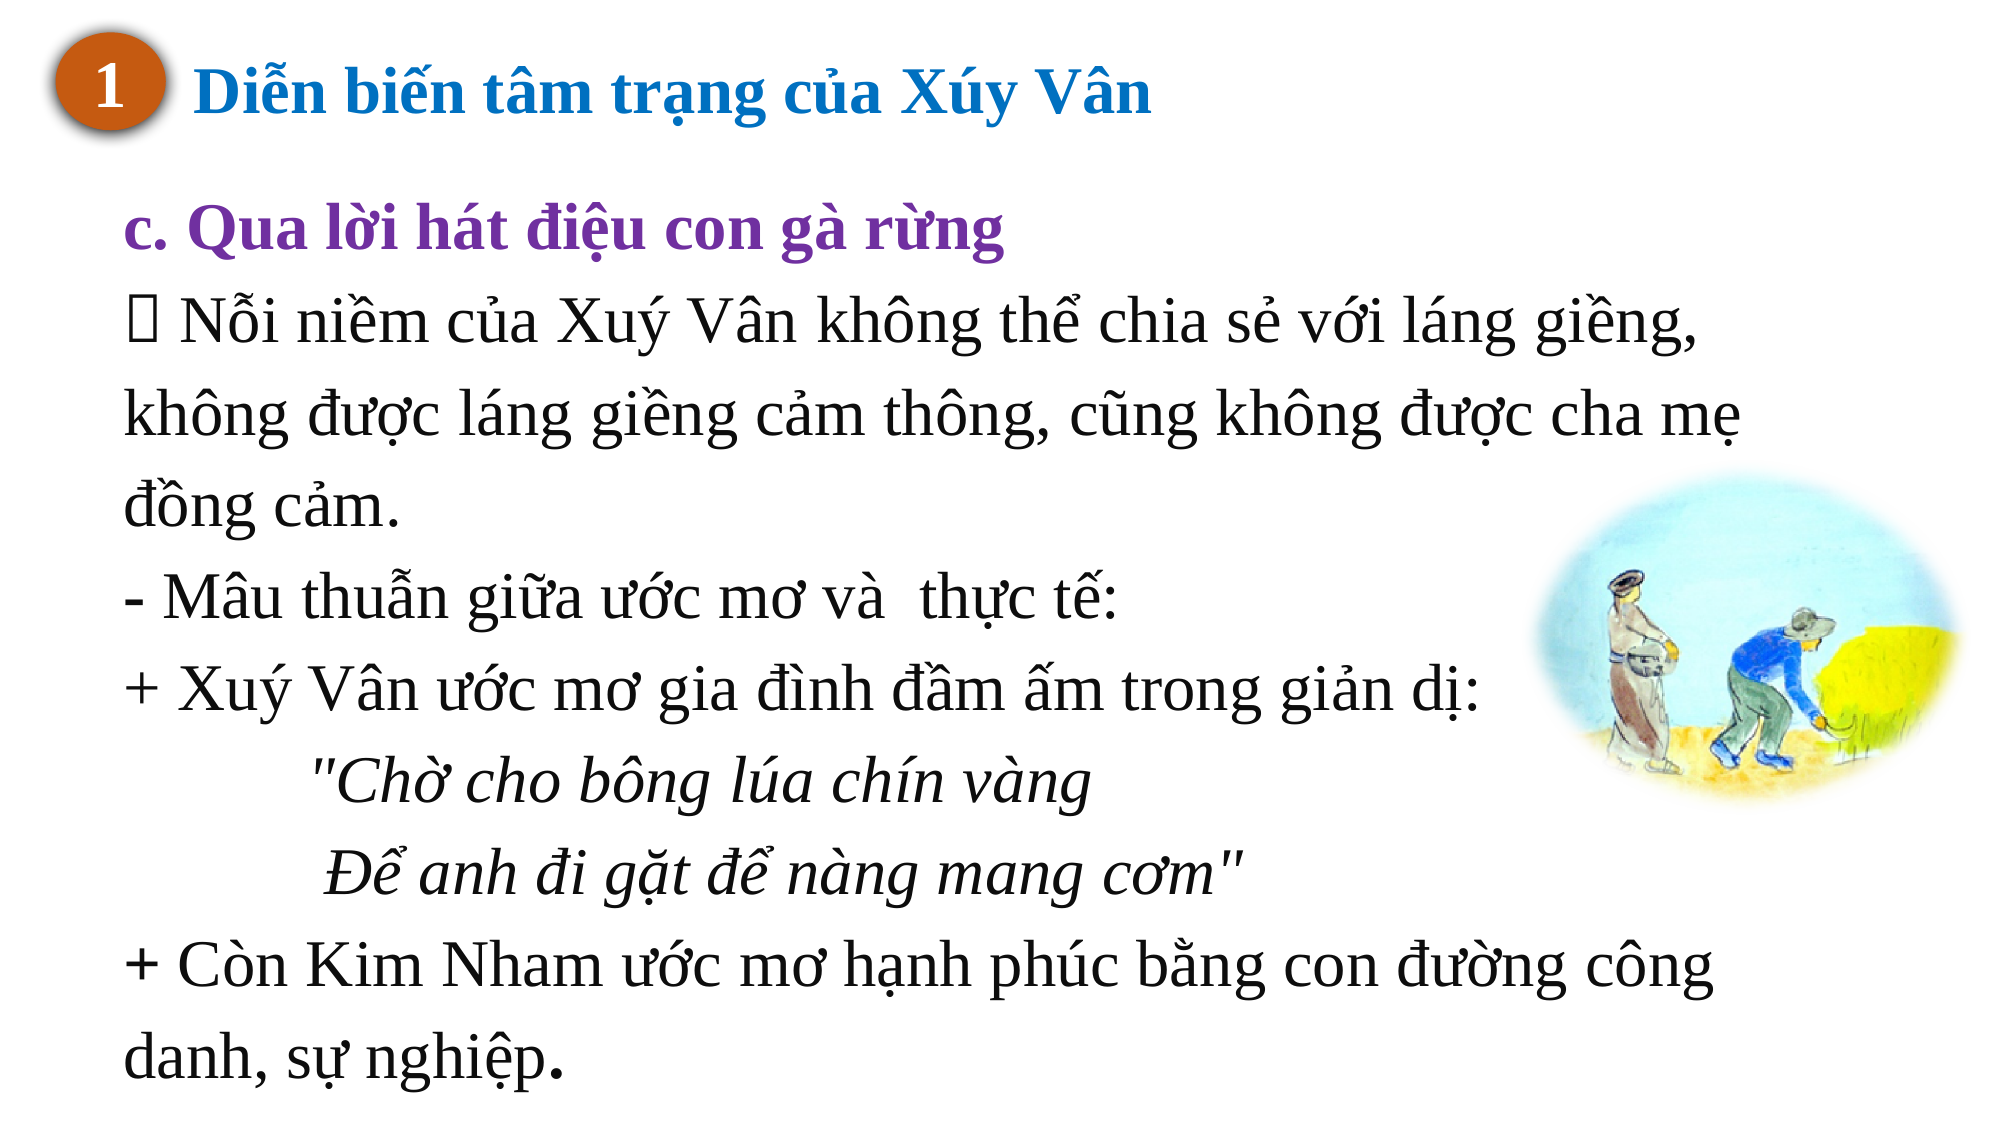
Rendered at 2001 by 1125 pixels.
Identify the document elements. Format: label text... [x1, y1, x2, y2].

text_box  Nỗi niềm của Xuý Vân không thể chia sẻ với láng giềng, không được láng giềng cảm thông, cũng không được cha mẹ đồng cảm. - Mâu thuẫn giữa ước mơ và thực tế: + Xuý Vân ước mơ gia đình đầm ấm trong giản dị: "Chờ cho bông lúa chín vàng Để anh đi gặt để nàng mang cơm" + Còn Kim Nham ước mơ hạnh phúc bằng con đường công danh, sự nghiệp. [108, 256, 1888, 1100]
text_box c. Qua lời hát điệu con gà rừng [108, 135, 1888, 256]
text_box Diễn biến tâm trạng của Xúy Vân [179, 27, 1169, 134]
text_box 1 [54, 31, 167, 132]
picture [1519, 458, 1973, 816]
